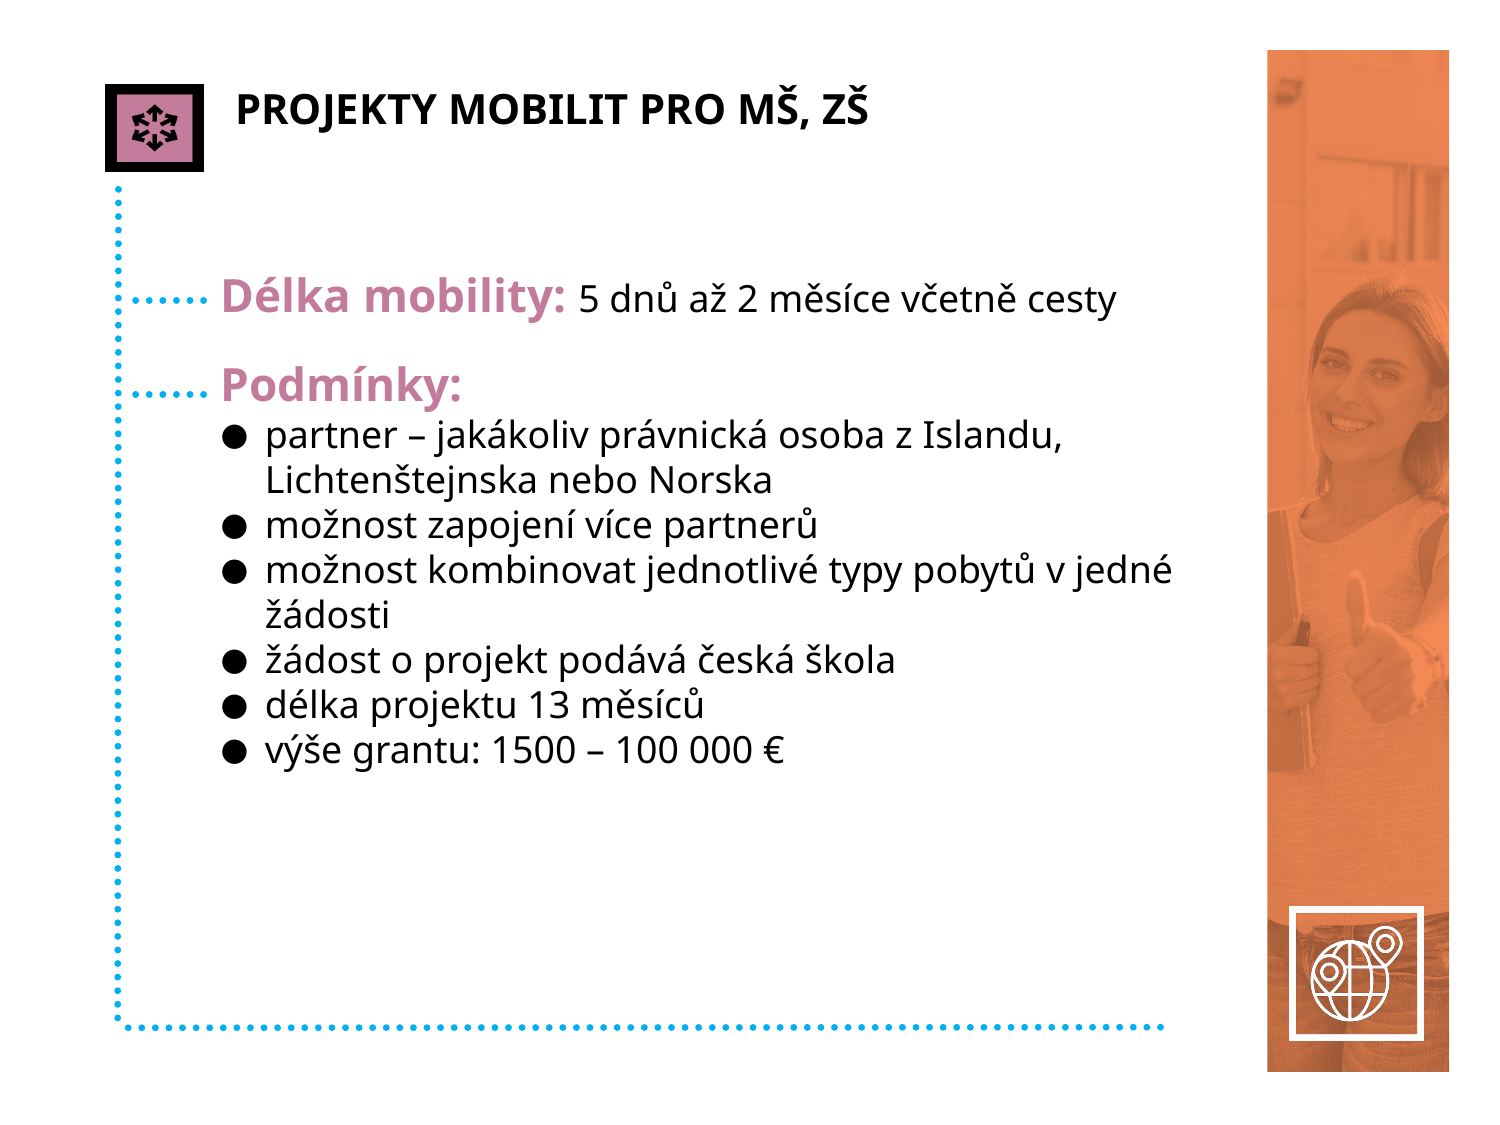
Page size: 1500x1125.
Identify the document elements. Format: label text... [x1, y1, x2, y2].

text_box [104, 82, 1161, 197]
picture [1267, 50, 1450, 1072]
text_box Délka mobility: 5 dnů až 2 měsíce včetně cesty Podmínky: partner – jakákoliv právnická osoba z Islandu, Lichtenštejnska nebo Norska možnost zapojení více partnerů možnost kombinovat jednotlivé typy pobytů v jedné žádosti žádost o projekt podává česká škola délka projektu 13 měsíců výše grantu: 1500 – 100 000 € [220, 248, 1264, 1041]
